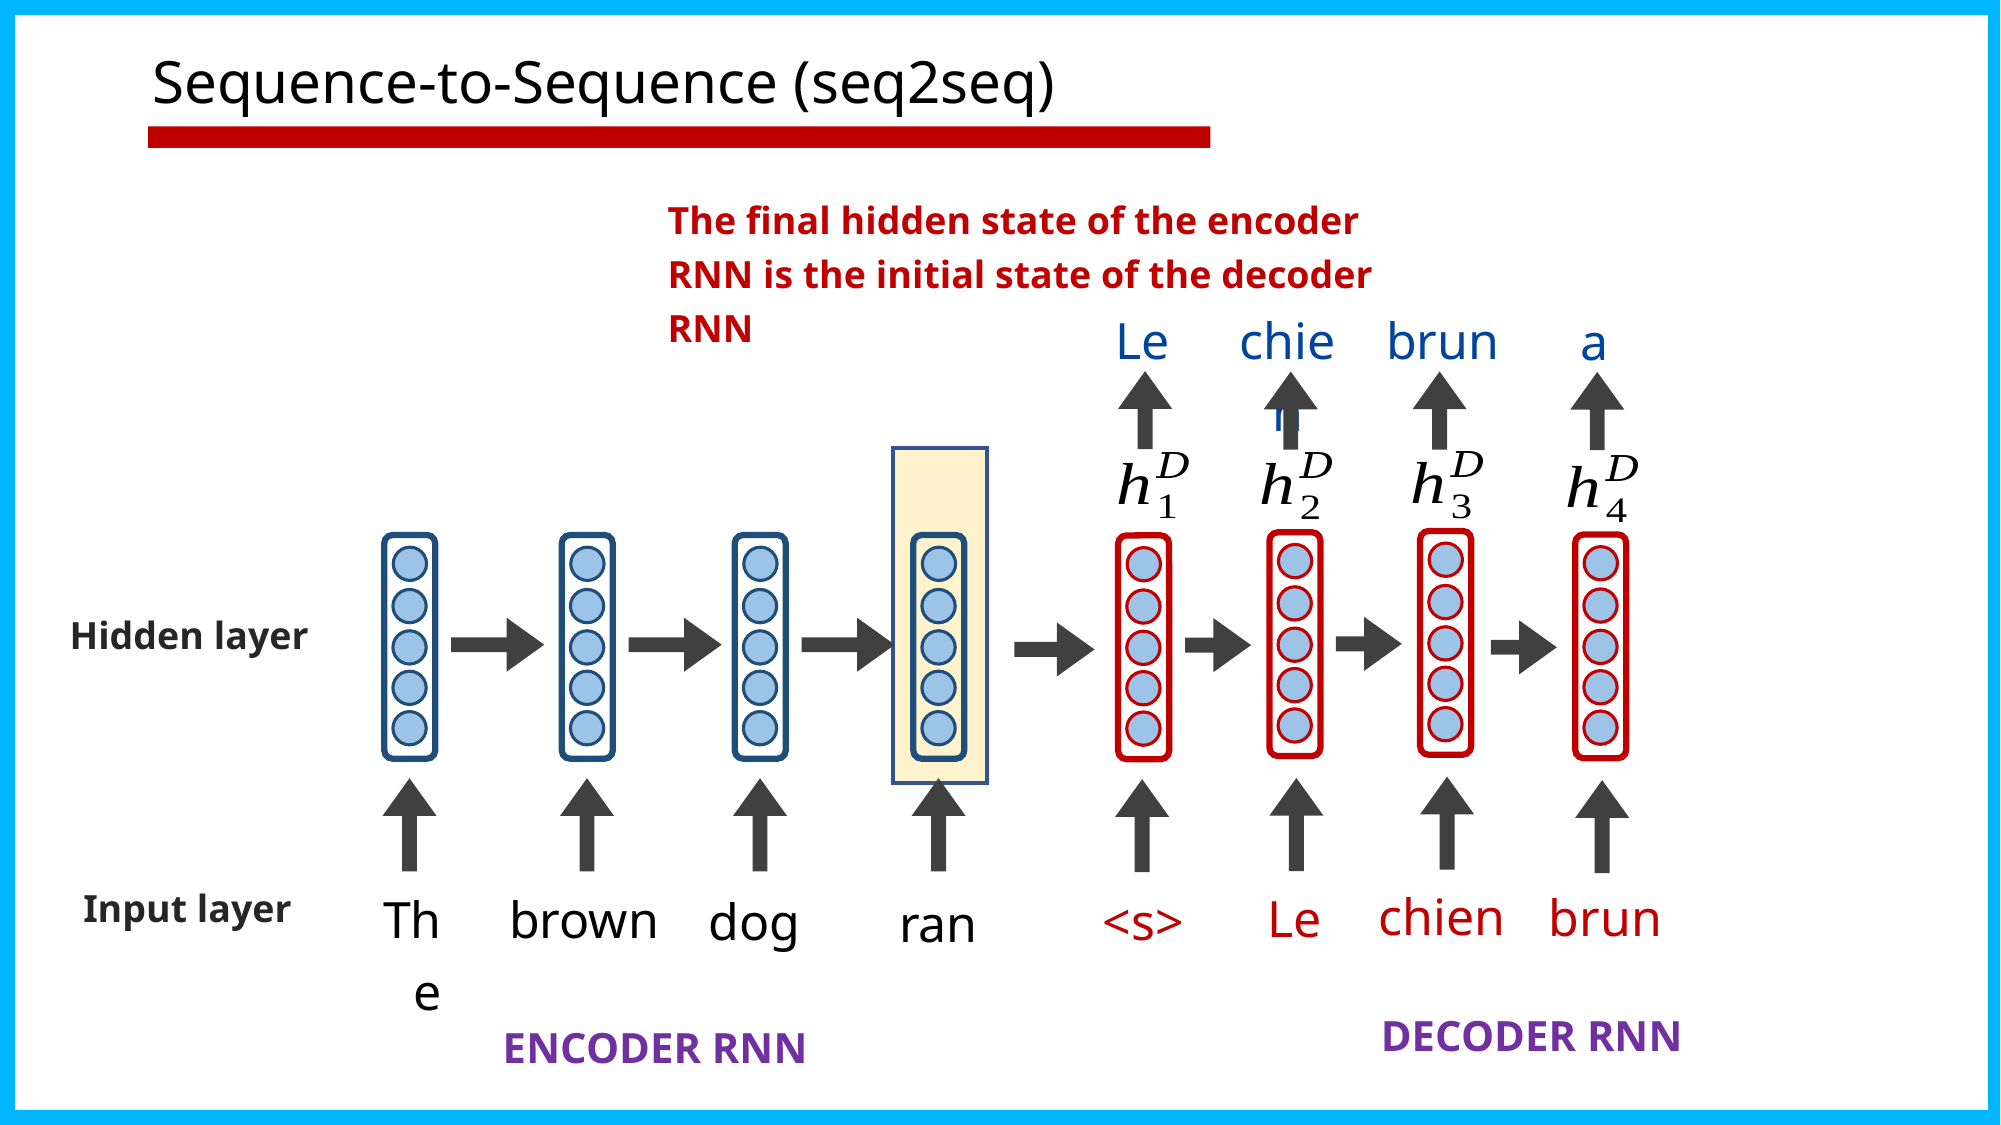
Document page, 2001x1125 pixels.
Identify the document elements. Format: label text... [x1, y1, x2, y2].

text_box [475, 621, 648, 673]
text_box Input layer [55, 868, 307, 947]
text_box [297, 621, 475, 673]
text_box [856, 615, 864, 621]
text_box brown [482, 868, 686, 952]
text_box [1261, 369, 1320, 451]
text_box Le [1219, 868, 1371, 951]
text_box [1573, 778, 1632, 875]
text_box [909, 776, 968, 873]
text_box chien [1212, 340, 1364, 373]
text_box Le [1066, 340, 1212, 373]
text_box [648, 621, 826, 673]
text_box [558, 776, 617, 868]
text_box [1055, 673, 1064, 679]
text_box [380, 776, 439, 868]
text_box brun [1367, 290, 1518, 373]
text_box <s> [1067, 871, 1219, 954]
text_box [1410, 369, 1469, 451]
text_box [1568, 370, 1627, 452]
text_box chien [1340, 866, 1503, 949]
text_box [505, 615, 513, 621]
text_box The [341, 868, 457, 952]
title Sequence-to-Sequence (seq2seq) [137, 45, 1605, 236]
text_box [731, 776, 790, 871]
text_box dog [652, 871, 857, 954]
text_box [826, 621, 1031, 673]
text_box [1113, 777, 1172, 871]
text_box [1031, 621, 1256, 673]
text_box a [1518, 290, 1670, 374]
text_box The final hidden state of the encoder RNN is the initial state of the decoder RNN [652, 180, 1420, 340]
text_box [1182, 618, 1407, 670]
text_box [148, 236, 1878, 991]
text_box [1418, 774, 1477, 871]
text_box Hidden layer [38, 595, 324, 673]
text_box [683, 615, 691, 621]
text_box DECODER RNN [1321, 991, 1743, 1070]
text_box ran [836, 873, 1041, 956]
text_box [1333, 617, 1558, 669]
text_box [1267, 776, 1326, 868]
text_box ENCODER RNN [444, 1004, 866, 1082]
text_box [1488, 620, 1713, 672]
text_box [1116, 369, 1175, 451]
text_box brun [1503, 866, 1708, 950]
